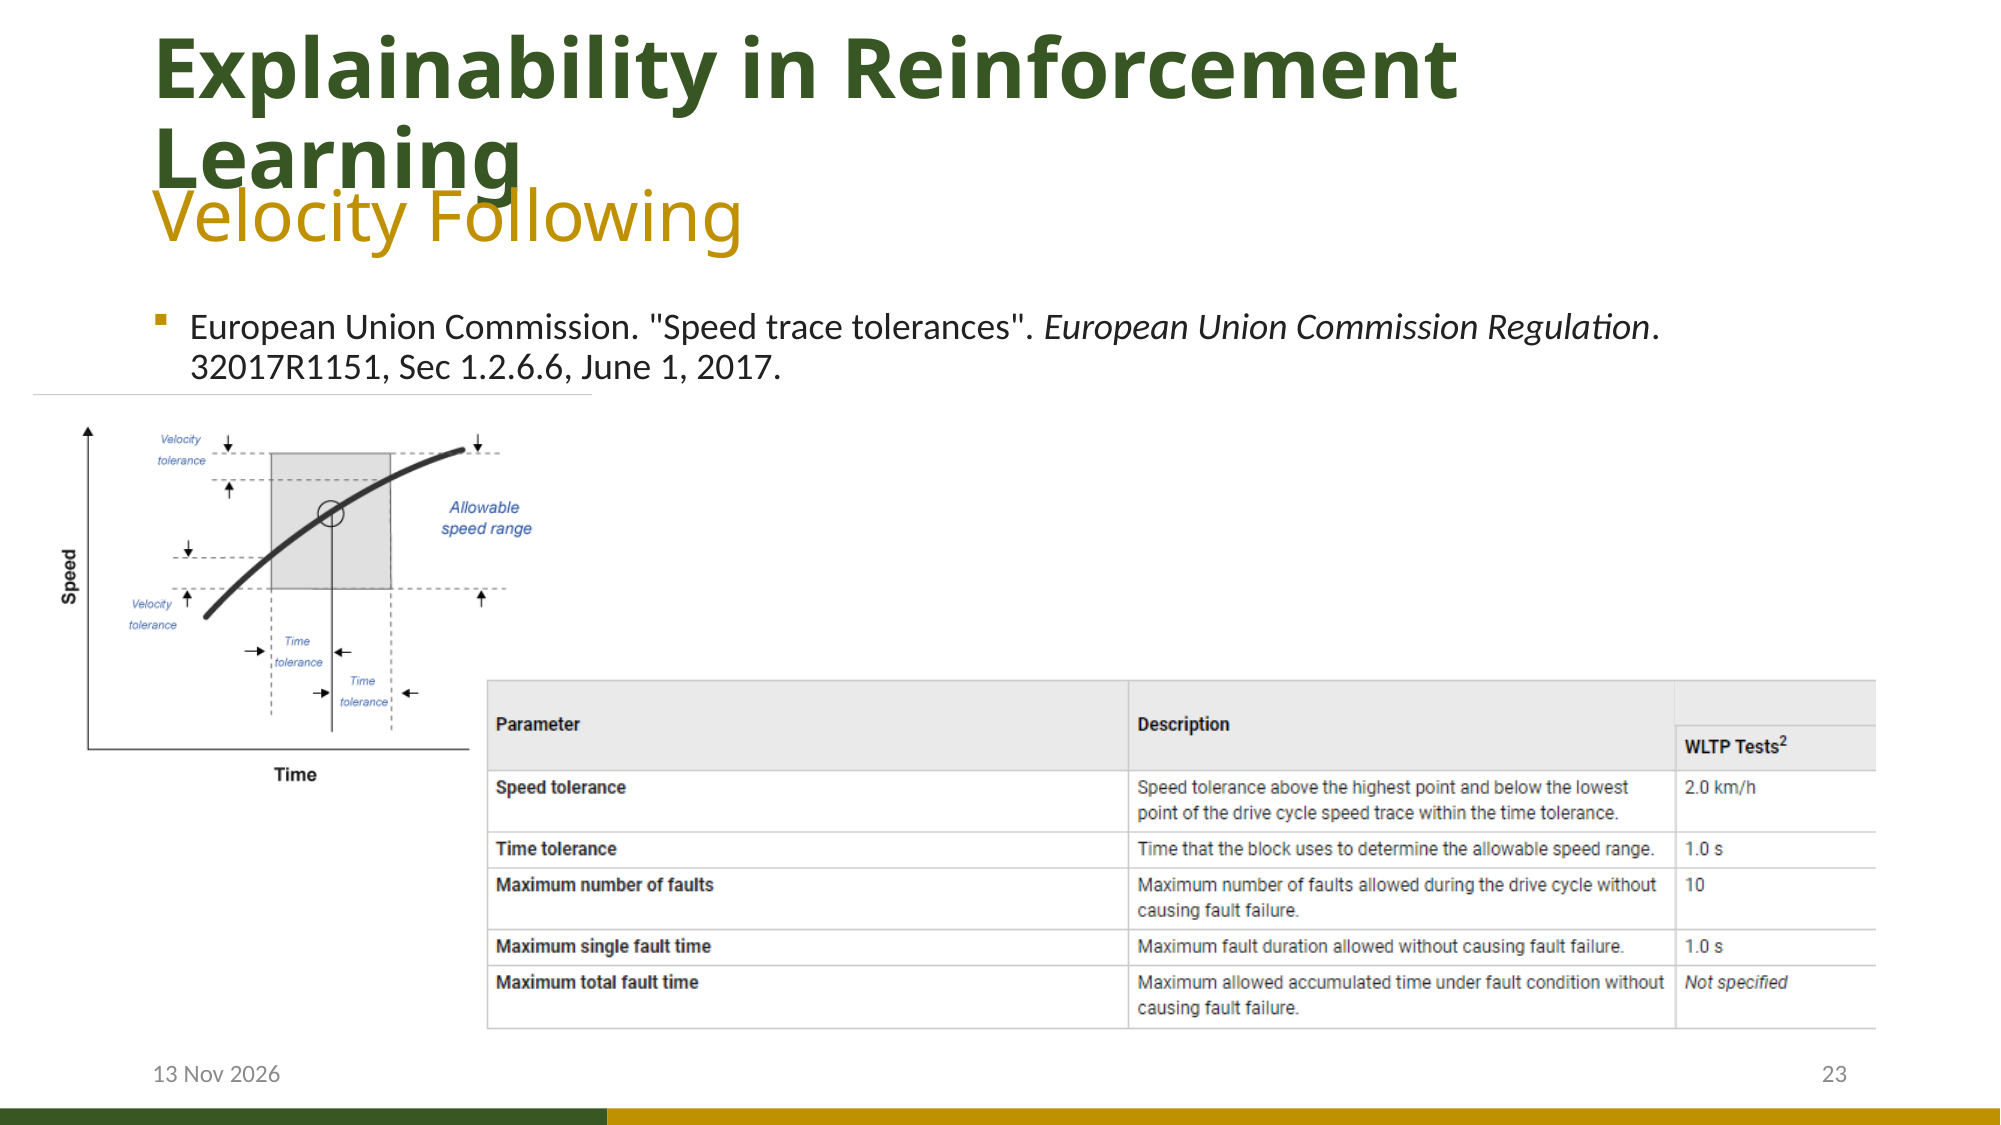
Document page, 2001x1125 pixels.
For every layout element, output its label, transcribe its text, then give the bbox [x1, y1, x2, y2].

picture [32, 394, 592, 793]
slide_number 7-Feb-24 [137, 1042, 374, 1103]
slide_number 23 [1626, 1049, 1863, 1103]
list Velocity Following [137, 173, 1863, 255]
title Explainability in Reinforcement Learning [137, 59, 1863, 173]
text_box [469, 665, 1876, 1049]
list European Union Commission. "Speed trace tolerances". European Union Commission Regulation. 32017R1151, Sec 1.2.6.6, June 1, 2017. [137, 299, 1863, 413]
